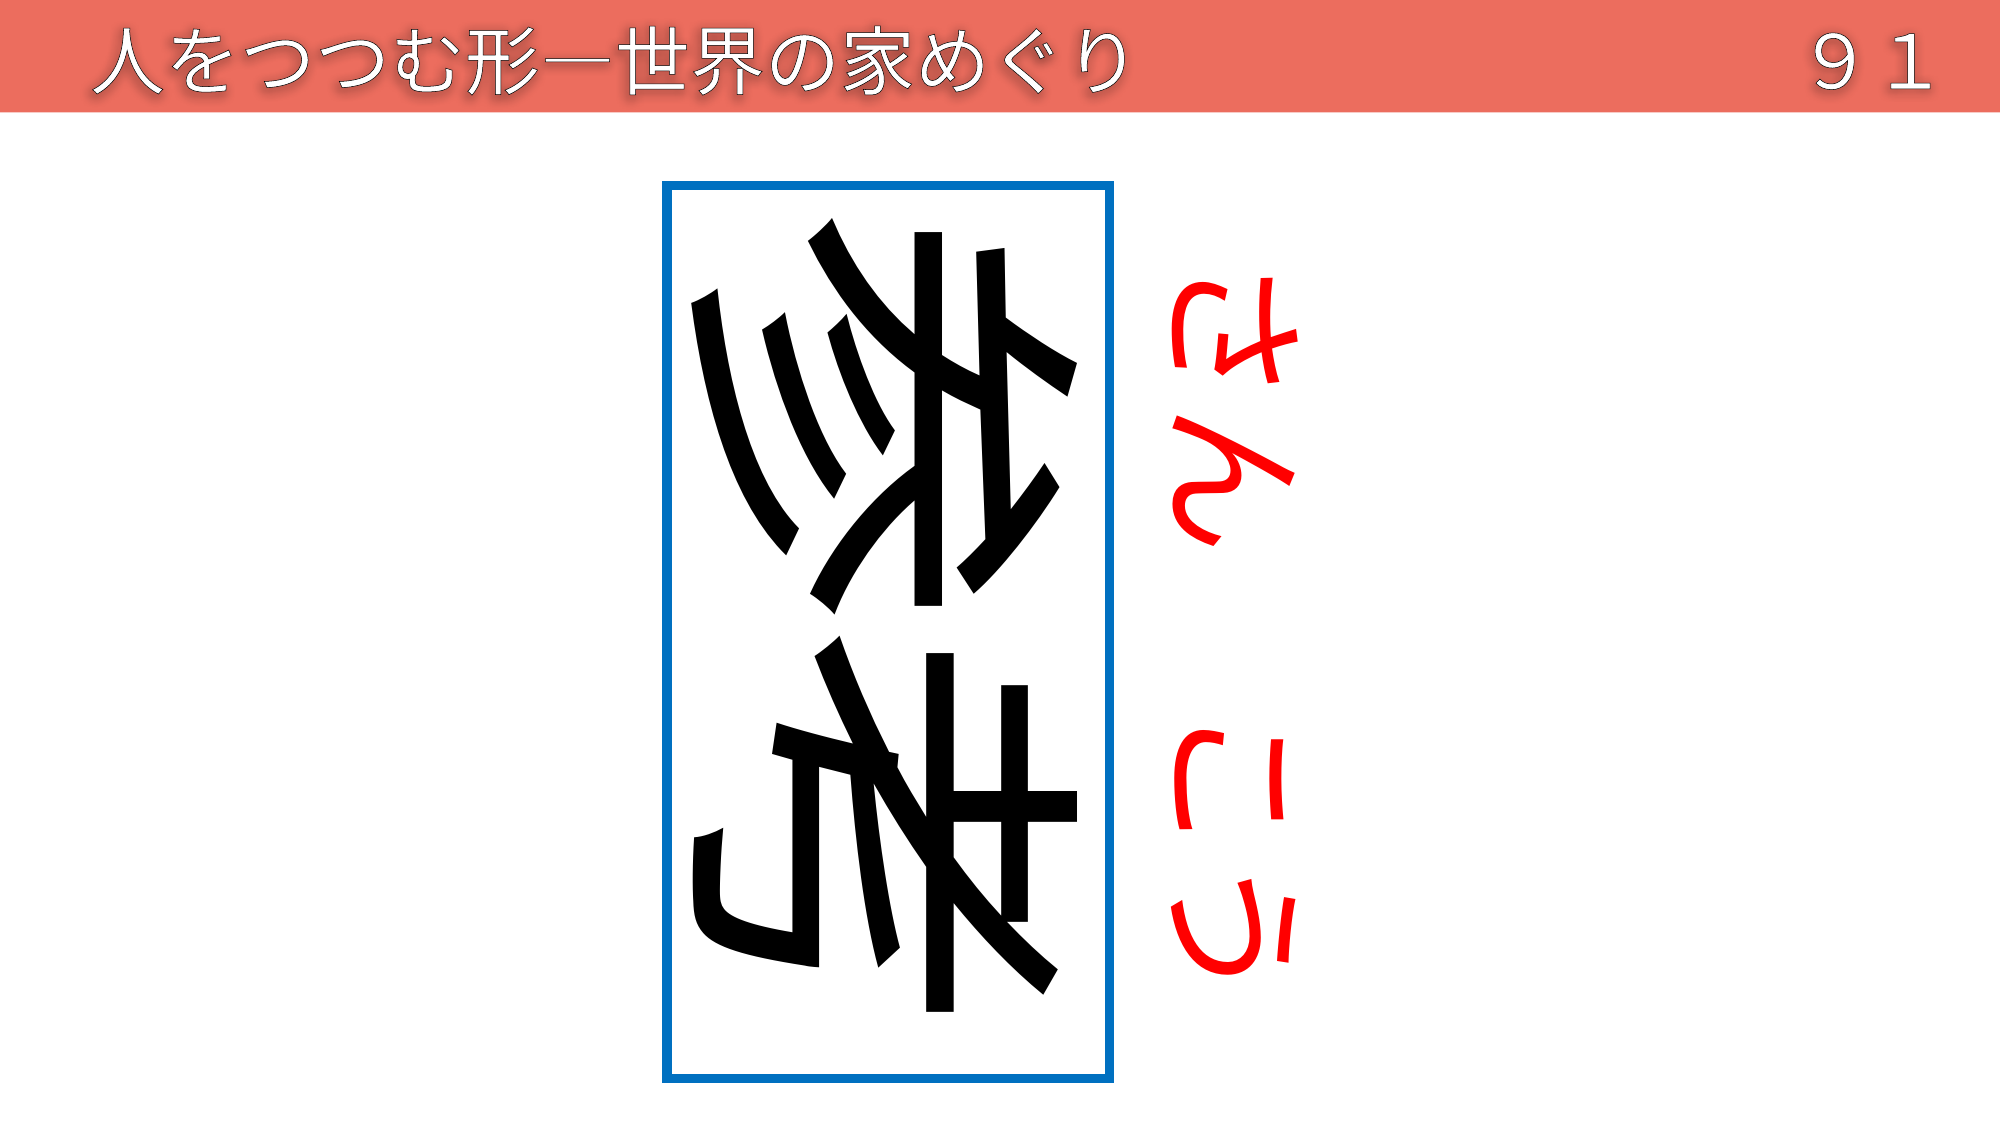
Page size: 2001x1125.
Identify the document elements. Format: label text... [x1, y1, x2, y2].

text_box 人をつつむ形―世界の家めぐり [75, 6, 1170, 112]
text_box 参考 [616, 195, 1152, 1125]
text_box ９１ [1782, 6, 1963, 112]
text_box [666, 184, 1111, 1079]
text_box さん こう [1124, 239, 1337, 1012]
text_box [0, 0, 2000, 113]
